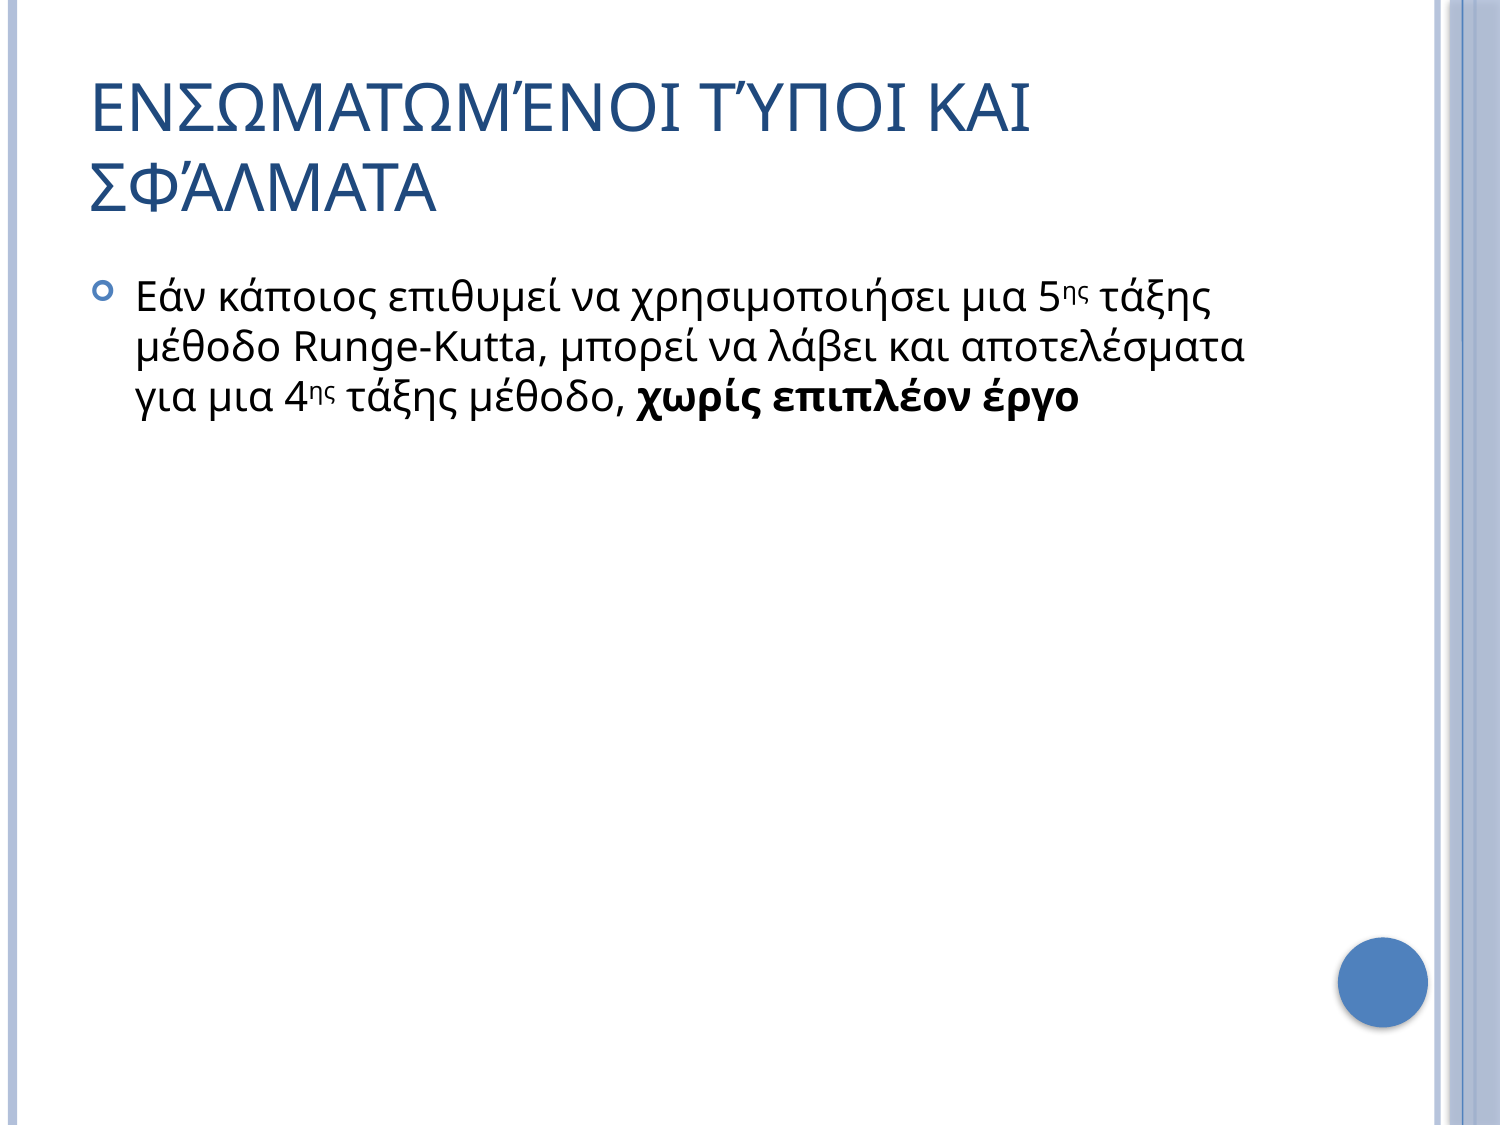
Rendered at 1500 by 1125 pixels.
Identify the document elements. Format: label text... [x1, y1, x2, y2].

title Ενσωματωμένοι Τύποι Και Σφάλματα [75, 45, 1300, 233]
list Εάν κάποιος επιθυμεί να χρησιμοποιήσει μια 5ης τάξης μέθοδο Runge-Kutta, μπορεί να λάβει και αποτελέσματα για μια 4ης τάξης μέθοδο, χωρίς επιπλέον έργο [75, 262, 1300, 1062]
